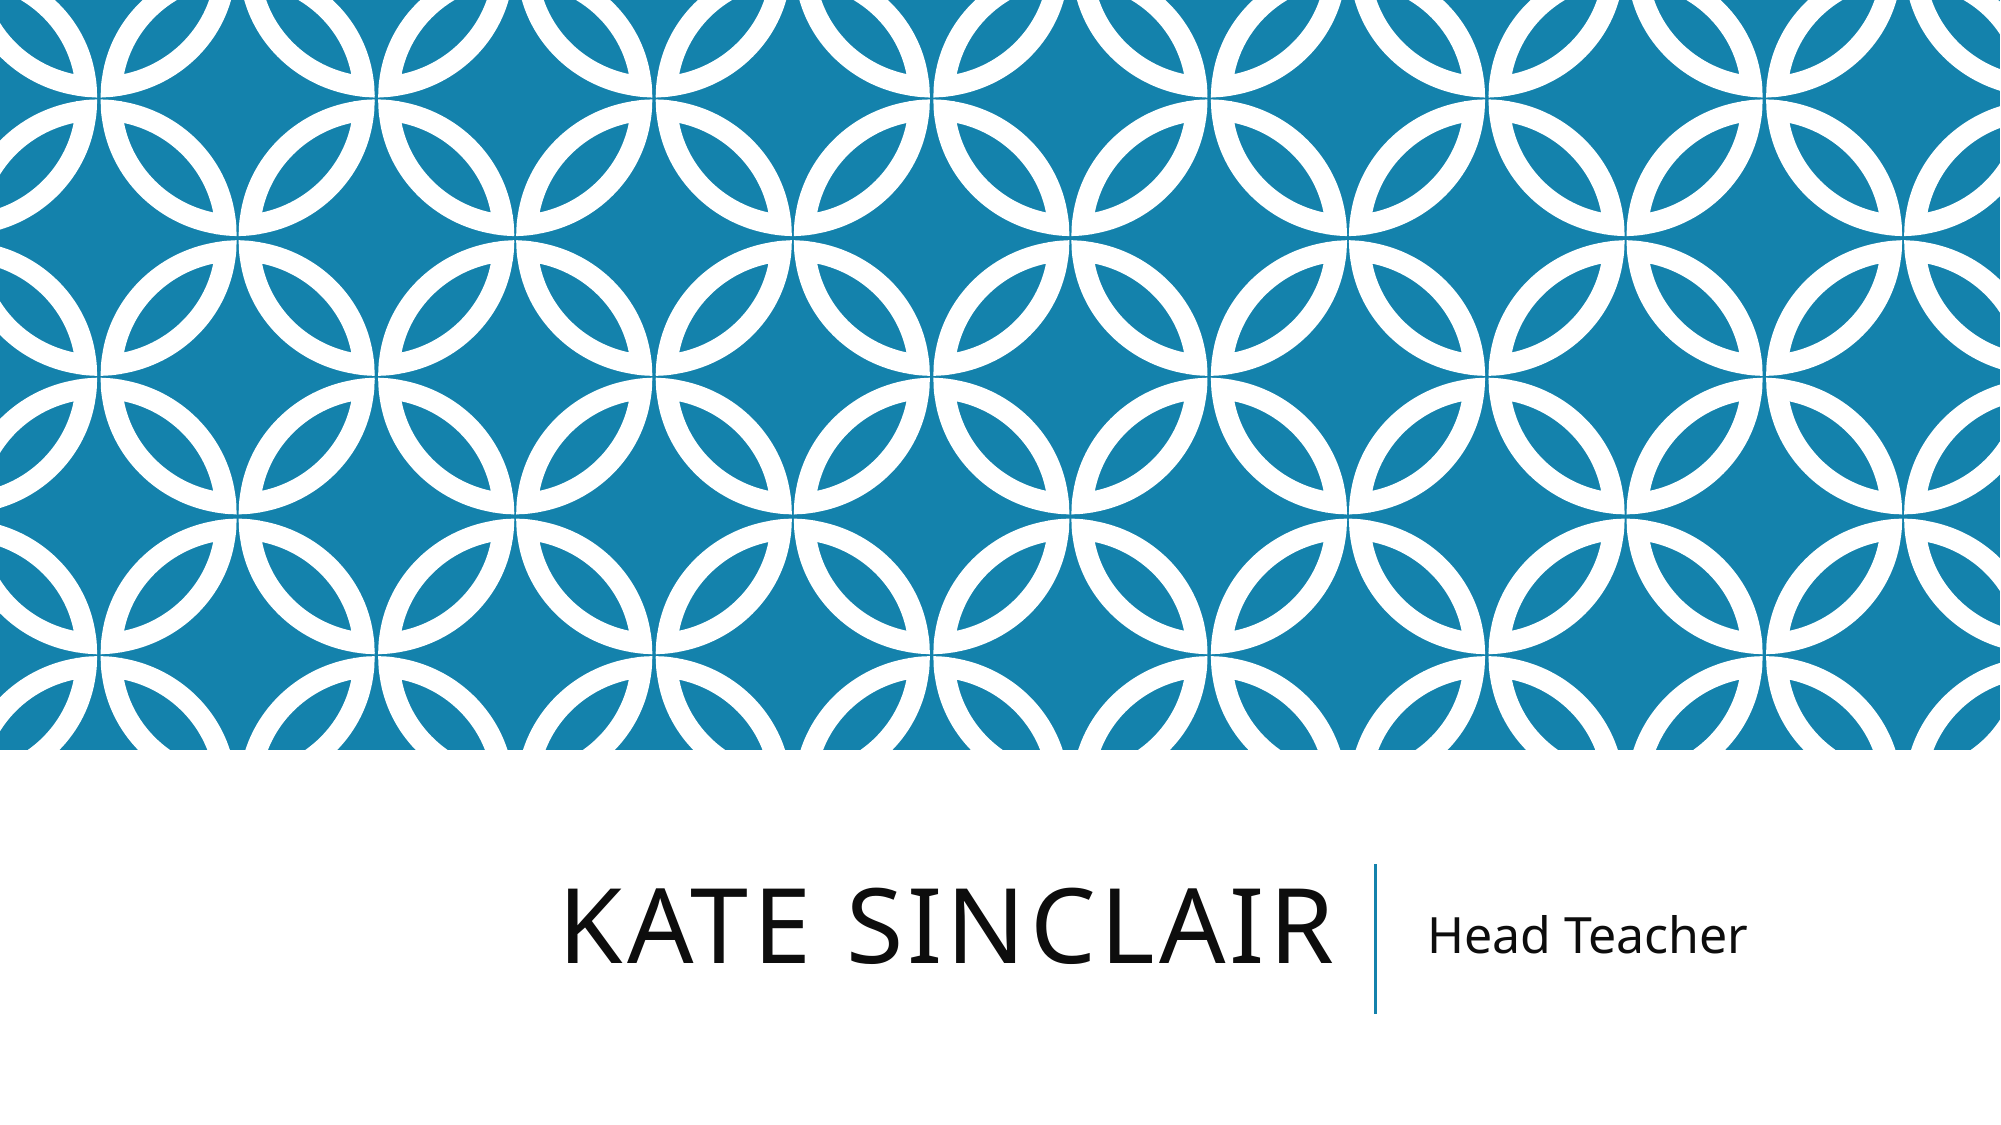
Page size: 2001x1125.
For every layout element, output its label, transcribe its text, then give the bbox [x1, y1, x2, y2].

title Kate Sinclair [75, 813, 1350, 1054]
subtitle Head Teacher [1412, 813, 1938, 1054]
